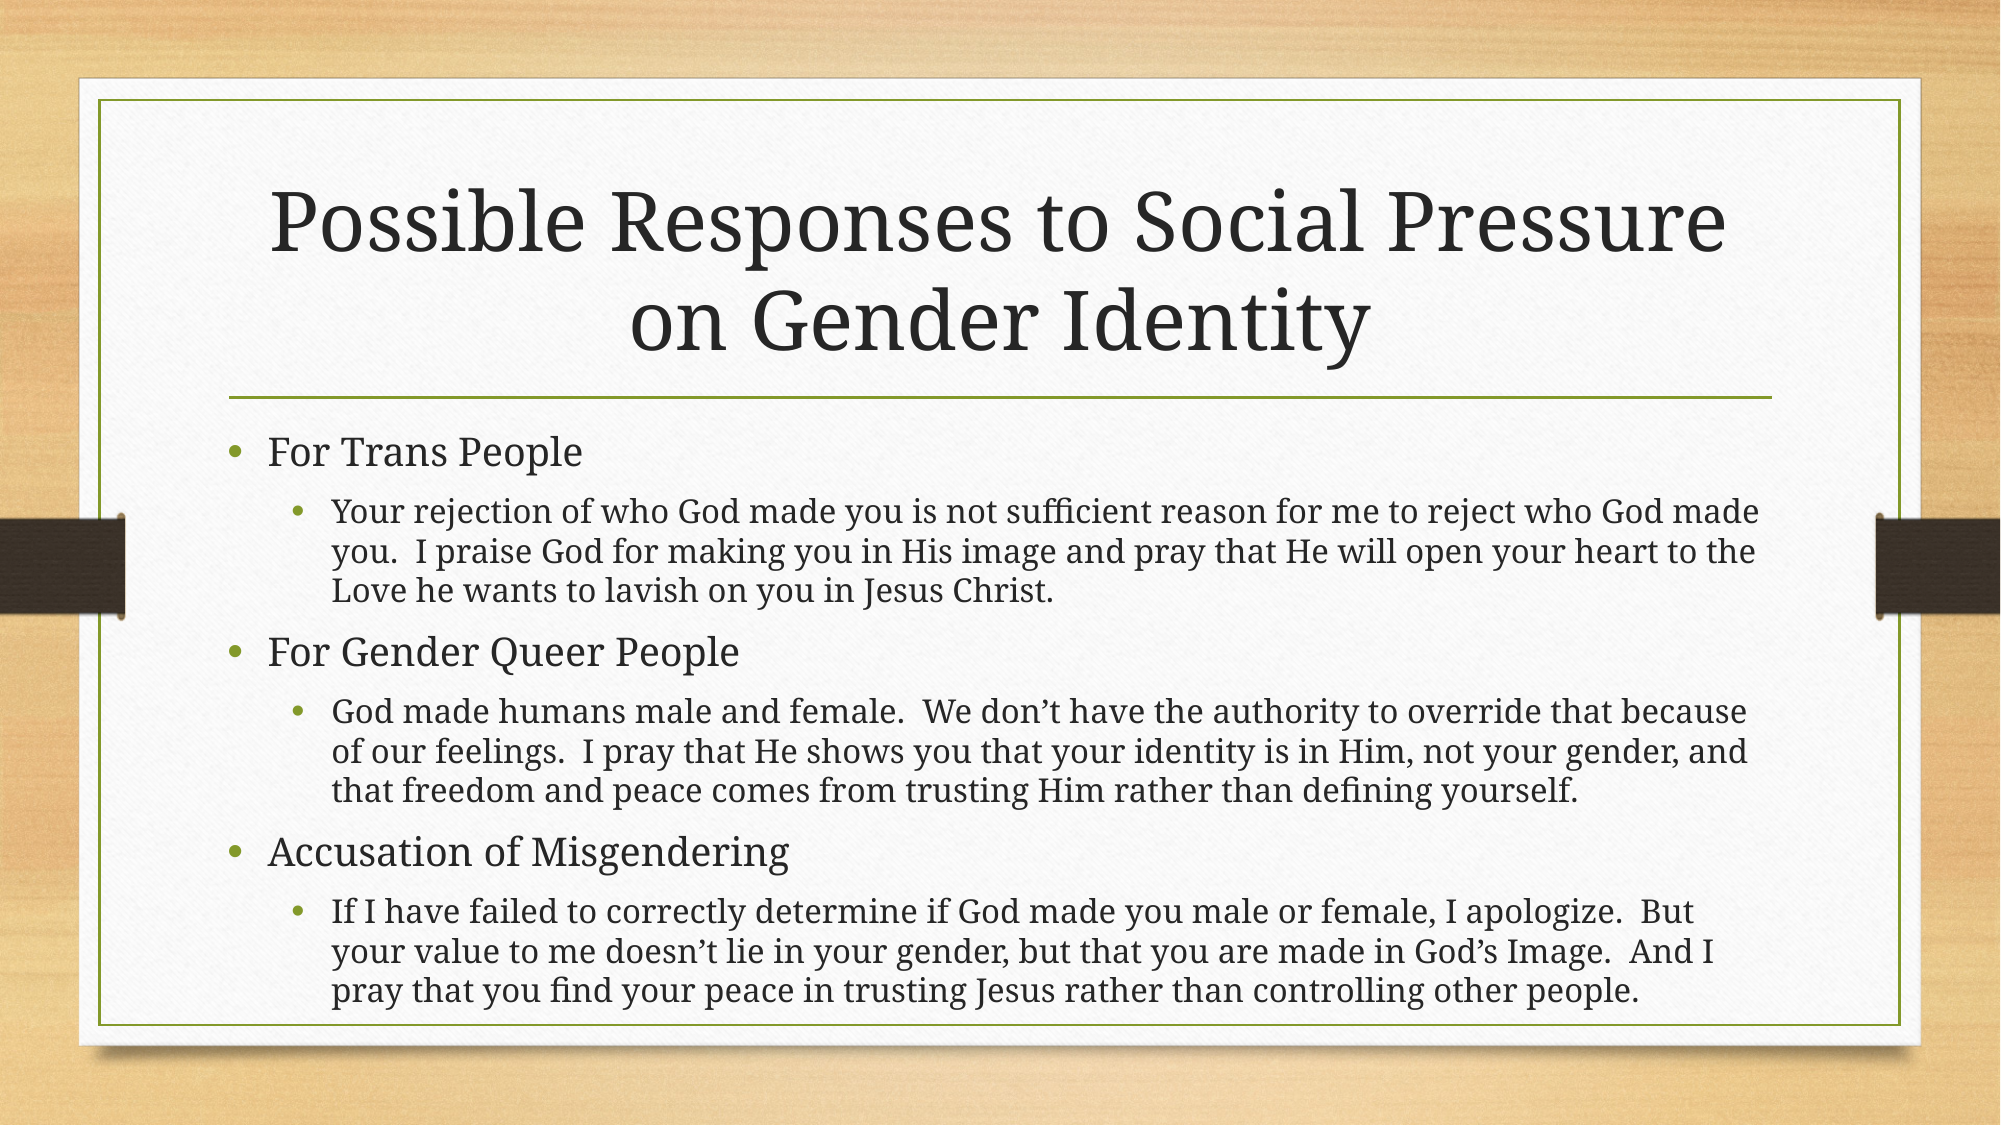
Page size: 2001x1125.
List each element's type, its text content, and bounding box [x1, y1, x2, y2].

picture [0, 0, 2001, 1125]
title Possible Responses to Social Pressure on Gender Identity [212, 161, 1788, 375]
list For Trans People Your rejection of who God made you is not sufficient reason for me to reject who God made you. I praise God for making you in His image and pray that He will open your heart to the Love he wants to lavish on you in Jesus Christ. For Gender Queer People God made humans male and female. We don’t have the authority to override that because of our feelings. I pray that He shows you that your identity is in Him, not your gender, and that freedom and peace comes from trusting Him rather than defining yourself. Accusation of Misgendering If I have failed to correctly determine if God made you male or female, I apologize. But your value to me doesn’t lie in your gender, but that you are made in God’s Image. And I pray that you find your peace in trusting Jesus rather than controlling other people. [212, 419, 1788, 1027]
